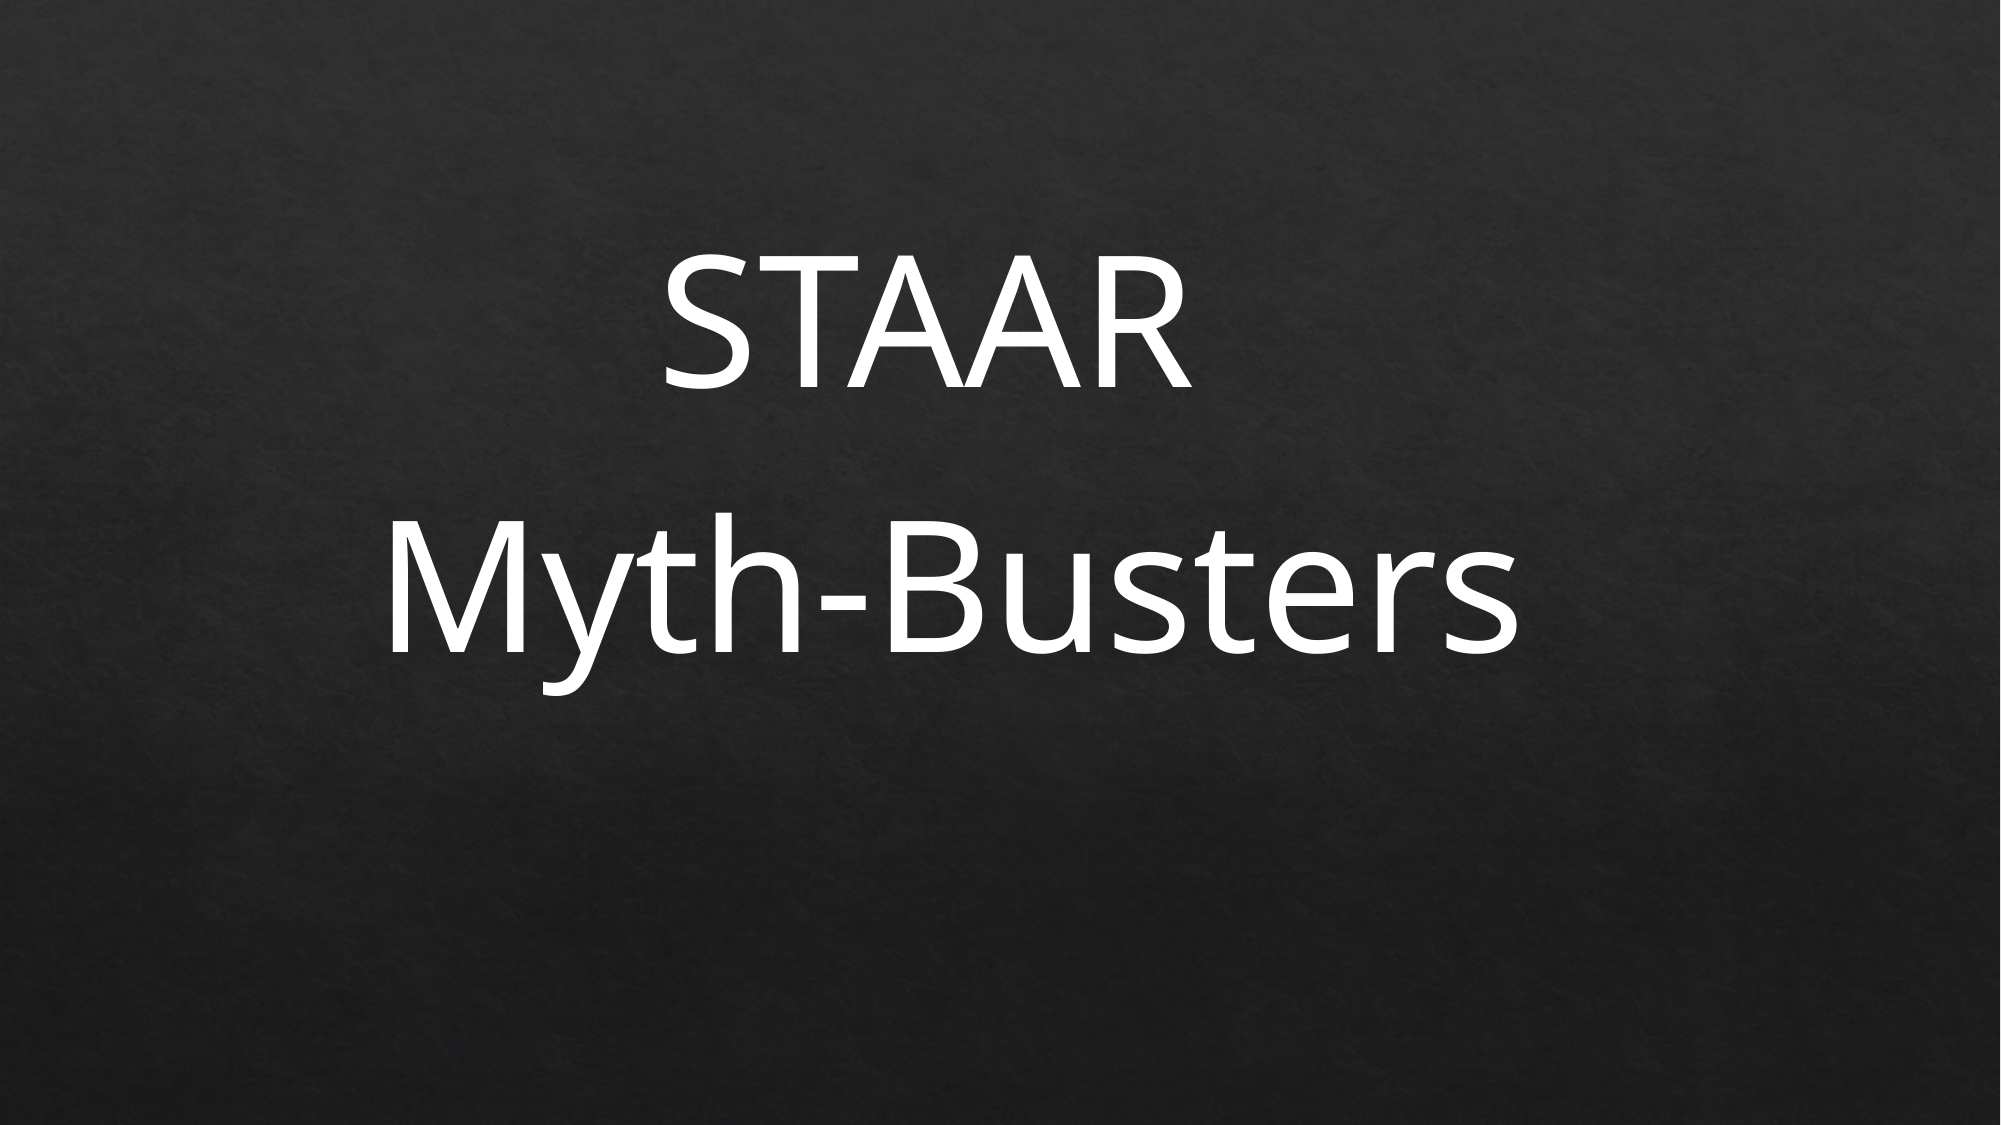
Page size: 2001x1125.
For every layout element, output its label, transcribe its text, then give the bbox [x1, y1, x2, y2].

text_box STAAR Myth-Busters [137, 196, 1764, 697]
